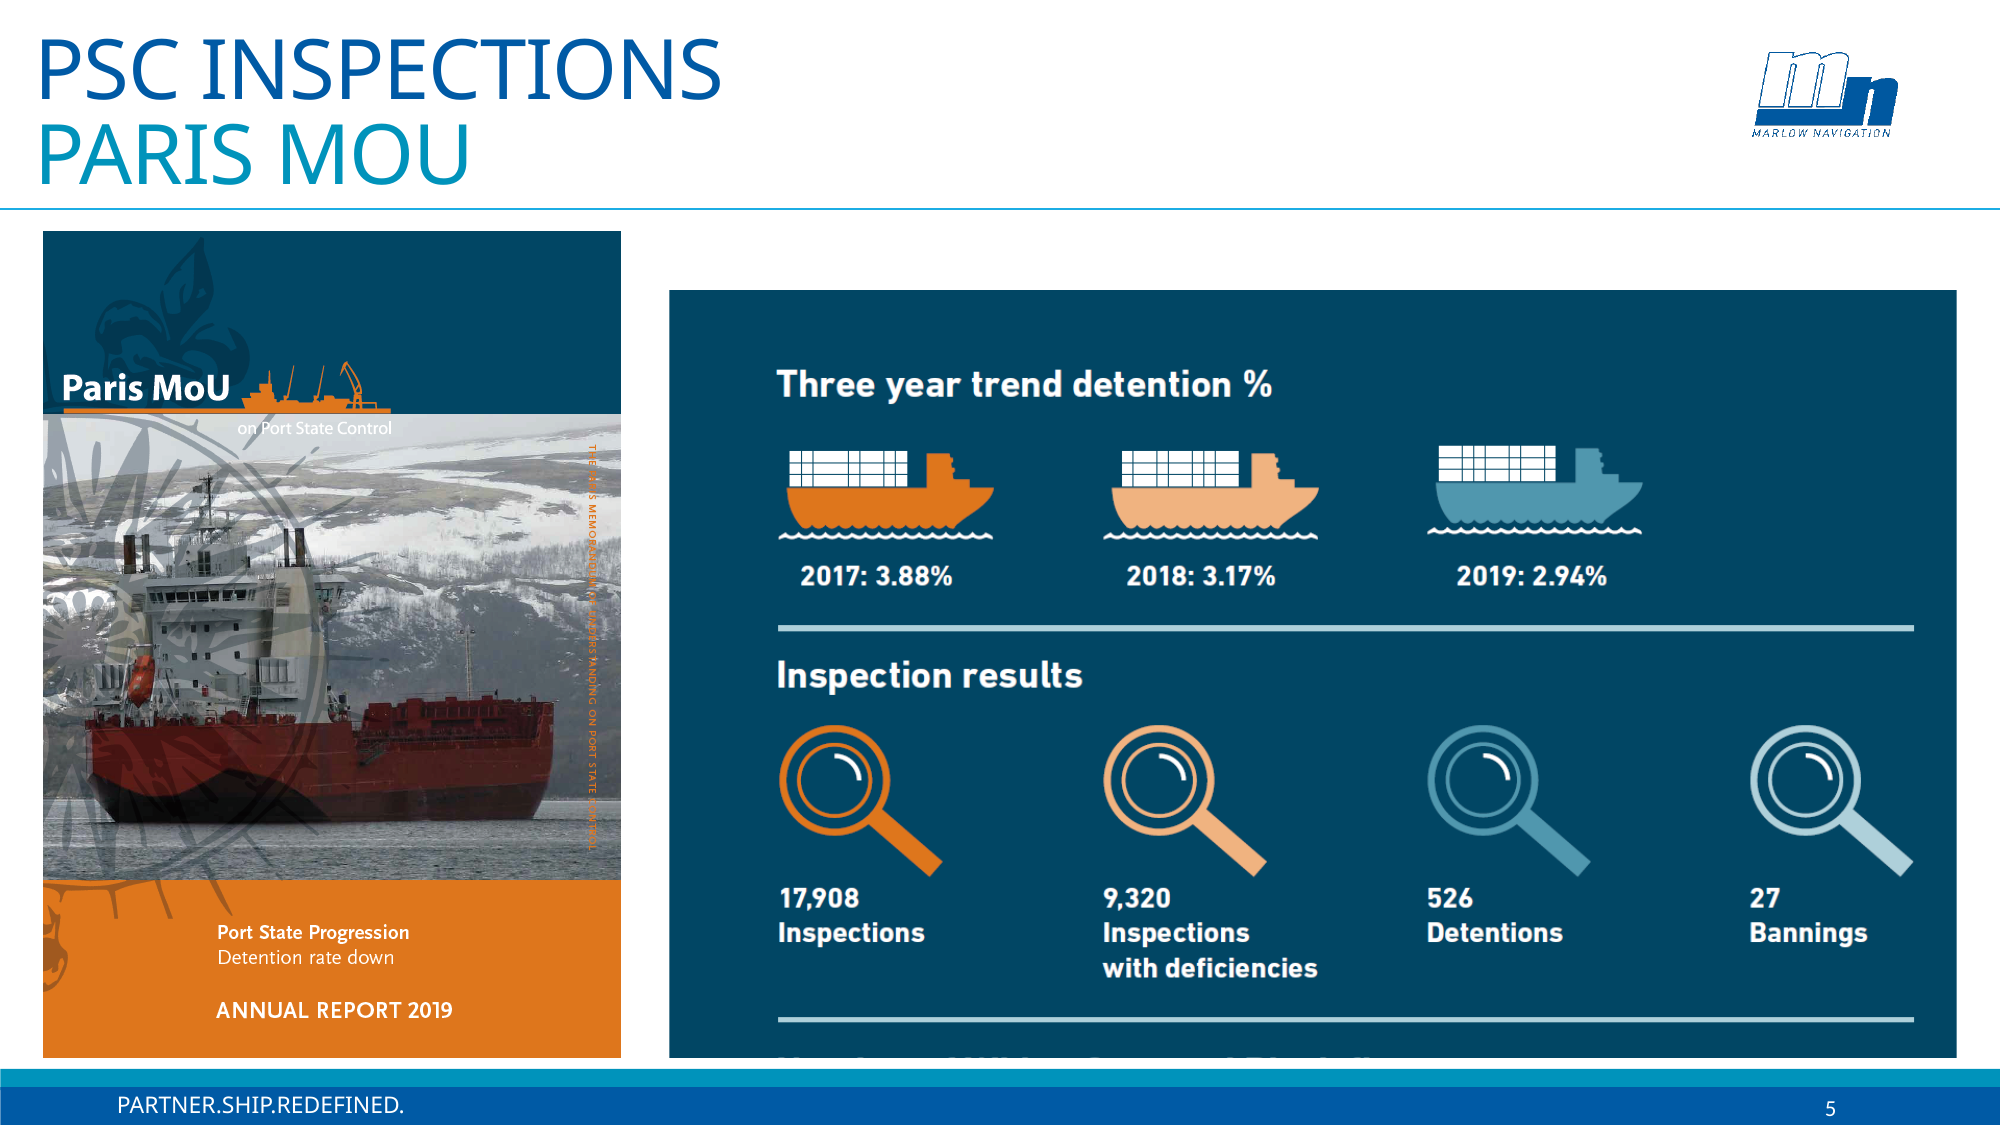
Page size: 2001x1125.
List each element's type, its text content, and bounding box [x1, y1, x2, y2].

picture [1436, 446, 1642, 523]
picture [780, 923, 800, 942]
picture [1094, 379, 1112, 396]
picture [933, 669, 951, 687]
picture [1104, 533, 1317, 539]
picture [1128, 379, 1145, 396]
picture [1020, 669, 1037, 687]
picture [781, 888, 789, 907]
picture [1459, 888, 1473, 907]
picture [787, 451, 993, 529]
picture [1168, 372, 1188, 396]
picture [877, 566, 890, 585]
picture [963, 669, 978, 687]
picture [342, 362, 348, 370]
picture [779, 661, 785, 687]
picture [1002, 379, 1019, 396]
picture [821, 379, 835, 396]
picture [810, 669, 847, 694]
picture [1254, 566, 1275, 585]
picture [1112, 451, 1318, 529]
picture [1501, 924, 1509, 942]
picture [1457, 566, 1471, 585]
title PSC INSPECTIONS PARIS MOU [19, 0, 1626, 206]
picture [185, 382, 203, 400]
picture [886, 379, 905, 404]
picture [1141, 888, 1170, 907]
picture [1043, 370, 1061, 396]
picture [1428, 923, 1469, 942]
picture [847, 566, 860, 585]
picture [912, 669, 930, 687]
picture [817, 566, 831, 585]
picture [1244, 370, 1272, 396]
picture [1502, 566, 1516, 585]
picture [1585, 566, 1606, 585]
picture [906, 379, 923, 396]
picture [1473, 566, 1487, 585]
picture [829, 888, 859, 907]
picture [1104, 726, 1266, 876]
picture [1174, 924, 1195, 942]
picture [1751, 923, 1812, 942]
picture [780, 726, 942, 876]
picture [1112, 928, 1171, 947]
picture [1428, 528, 1641, 534]
picture [1143, 566, 1157, 585]
picture [1000, 669, 1016, 687]
picture [42, 373, 622, 1059]
picture [1104, 888, 1117, 907]
picture [779, 626, 1914, 631]
picture [129, 382, 142, 400]
picture [1103, 958, 1157, 977]
picture [912, 928, 924, 942]
picture [793, 888, 807, 907]
picture [1065, 669, 1082, 687]
picture [915, 566, 952, 585]
picture [1221, 928, 1234, 942]
picture [1268, 958, 1303, 977]
picture [1238, 566, 1252, 585]
picture [1042, 661, 1062, 687]
picture [1173, 566, 1186, 585]
picture [1428, 726, 1590, 876]
picture [154, 375, 181, 400]
picture [899, 566, 913, 585]
picture [834, 566, 842, 585]
picture [972, 372, 999, 396]
picture [1126, 888, 1138, 907]
picture [1855, 928, 1867, 942]
picture [800, 370, 817, 396]
picture [1237, 928, 1249, 942]
picture [1428, 888, 1441, 907]
picture [1839, 928, 1852, 947]
picture [1490, 566, 1499, 585]
picture [120, 382, 125, 400]
picture [947, 379, 961, 396]
picture [1305, 963, 1317, 977]
picture [64, 375, 82, 400]
picture [1192, 379, 1210, 396]
picture [980, 669, 997, 687]
picture [1198, 923, 1218, 942]
picture [1104, 923, 1109, 942]
picture [106, 382, 116, 400]
picture [1197, 958, 1249, 977]
picture [1213, 379, 1230, 396]
picture [1534, 566, 1546, 585]
picture [1165, 958, 1195, 977]
picture [837, 379, 874, 396]
picture [779, 1018, 1914, 1022]
picture [779, 532, 992, 539]
picture [812, 888, 826, 907]
picture [1767, 888, 1780, 907]
picture [1512, 923, 1562, 942]
picture [889, 663, 900, 687]
picture [903, 669, 909, 687]
picture [1816, 923, 1836, 942]
picture [1751, 888, 1763, 907]
picture [1252, 963, 1265, 977]
picture [1022, 379, 1039, 396]
picture [1148, 379, 1165, 396]
picture [1160, 566, 1168, 585]
picture [1752, 52, 1898, 137]
picture [927, 379, 943, 396]
picture [803, 923, 909, 947]
picture [1555, 566, 1569, 585]
picture [1751, 726, 1913, 876]
picture [1127, 566, 1140, 585]
picture [1203, 566, 1216, 585]
picture [1470, 928, 1499, 942]
picture [851, 669, 886, 687]
picture [1113, 372, 1124, 396]
picture [1570, 566, 1584, 585]
picture [1226, 566, 1234, 585]
picture [1444, 888, 1457, 907]
picture [801, 566, 814, 585]
picture [208, 375, 228, 400]
picture [1074, 370, 1091, 396]
picture [84, 382, 100, 400]
picture [777, 370, 797, 396]
picture [788, 669, 806, 687]
